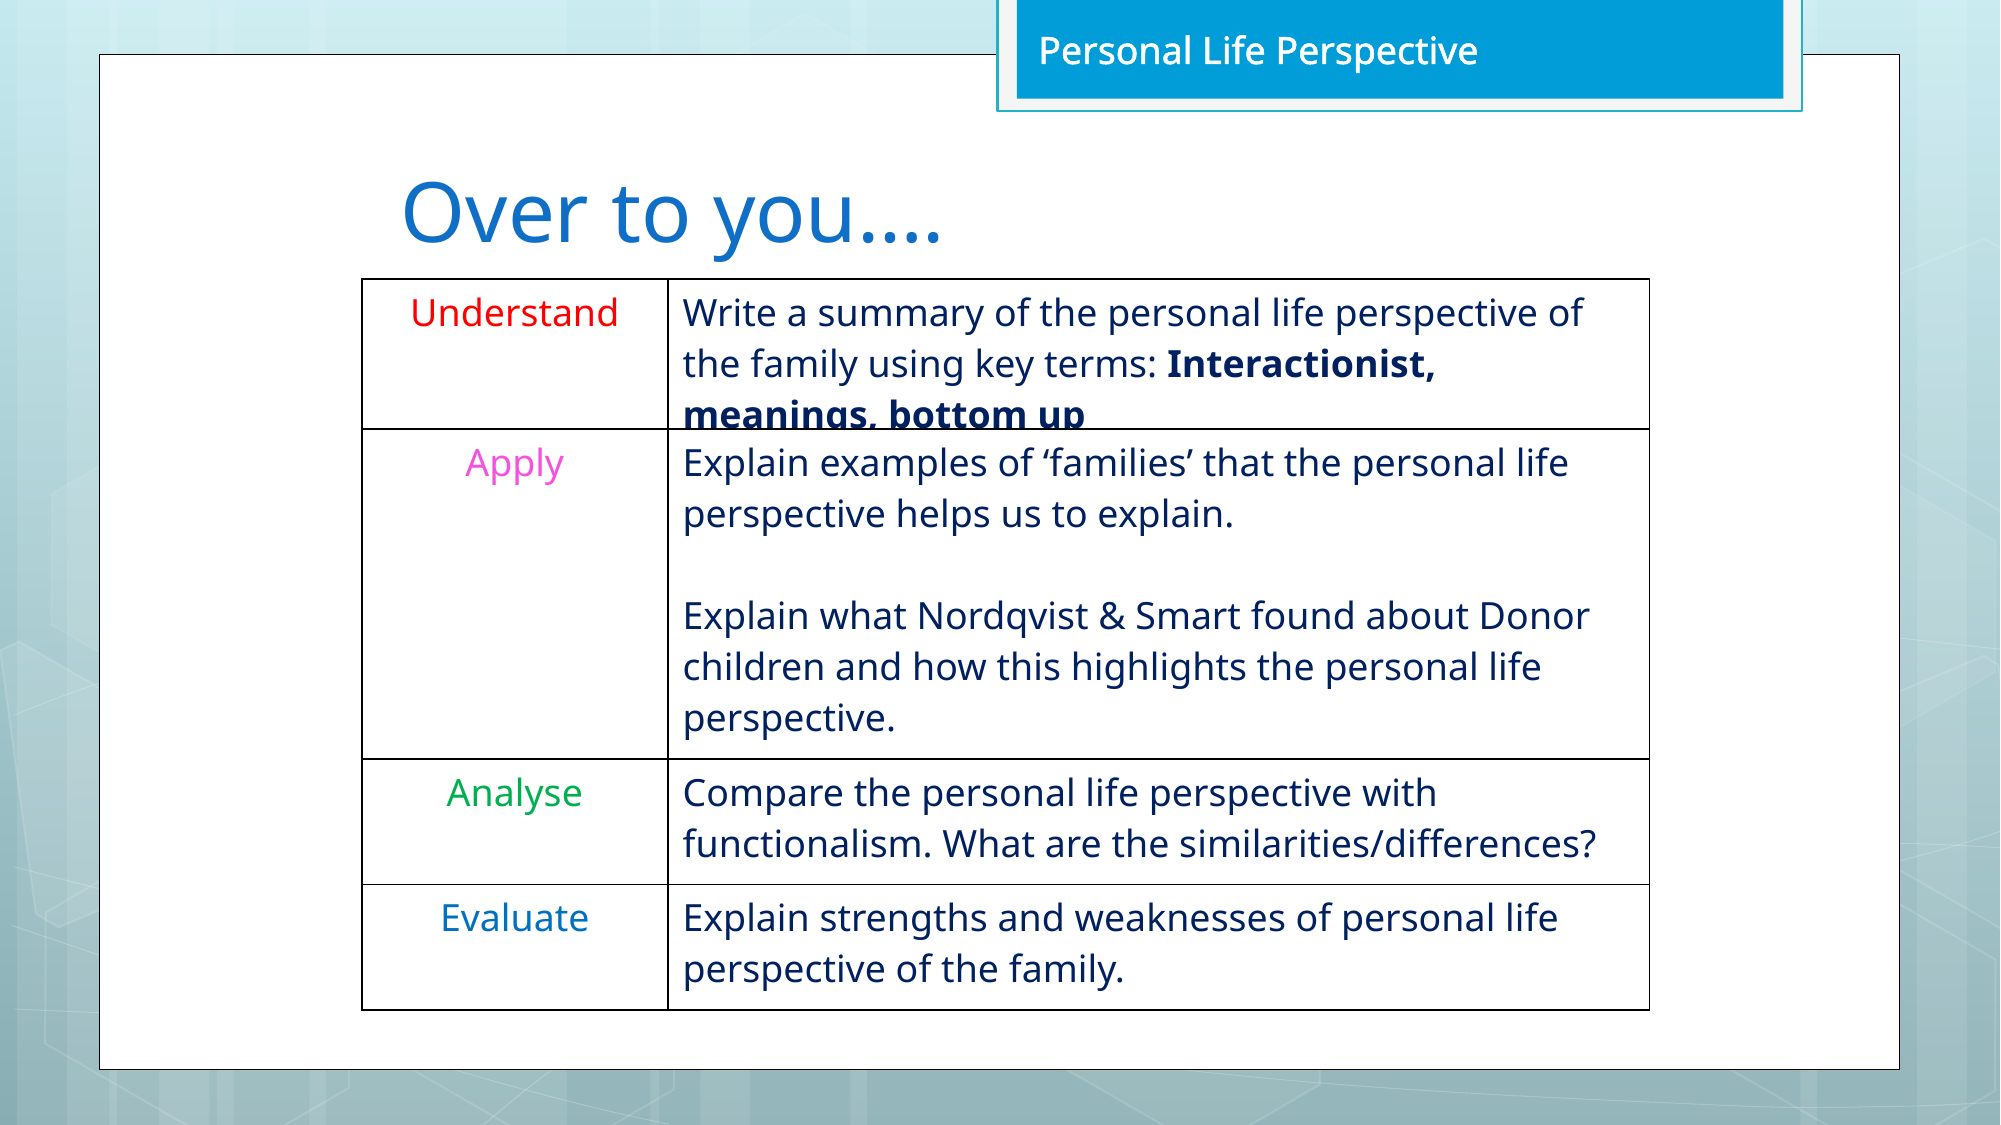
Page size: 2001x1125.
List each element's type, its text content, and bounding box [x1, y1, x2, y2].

table_cell Explain examples of ‘families’ that the personal life perspective helps us to explain. Explain what Nordqvist & Smart found about Donor children and how this highlights the personal life perspective. [669, 430, 1649, 758]
table_cell Apply [363, 430, 667, 758]
table_cell Analyse [363, 760, 667, 884]
table_cell Evaluate [363, 885, 667, 1009]
title Over to you…. [385, 79, 1539, 268]
text_box Personal Life Perspective [1023, 19, 1579, 79]
table_header Understand [363, 280, 667, 428]
table_cell Compare the personal life perspective with functionalism. What are the similarities/differences? [669, 760, 1649, 884]
table_cell Explain strengths and weaknesses of personal life perspective of the family. [669, 885, 1649, 1009]
table_header Write a summary of the personal life perspective of the family using key terms: Interactionist, meanings, bottom up [669, 280, 1649, 428]
